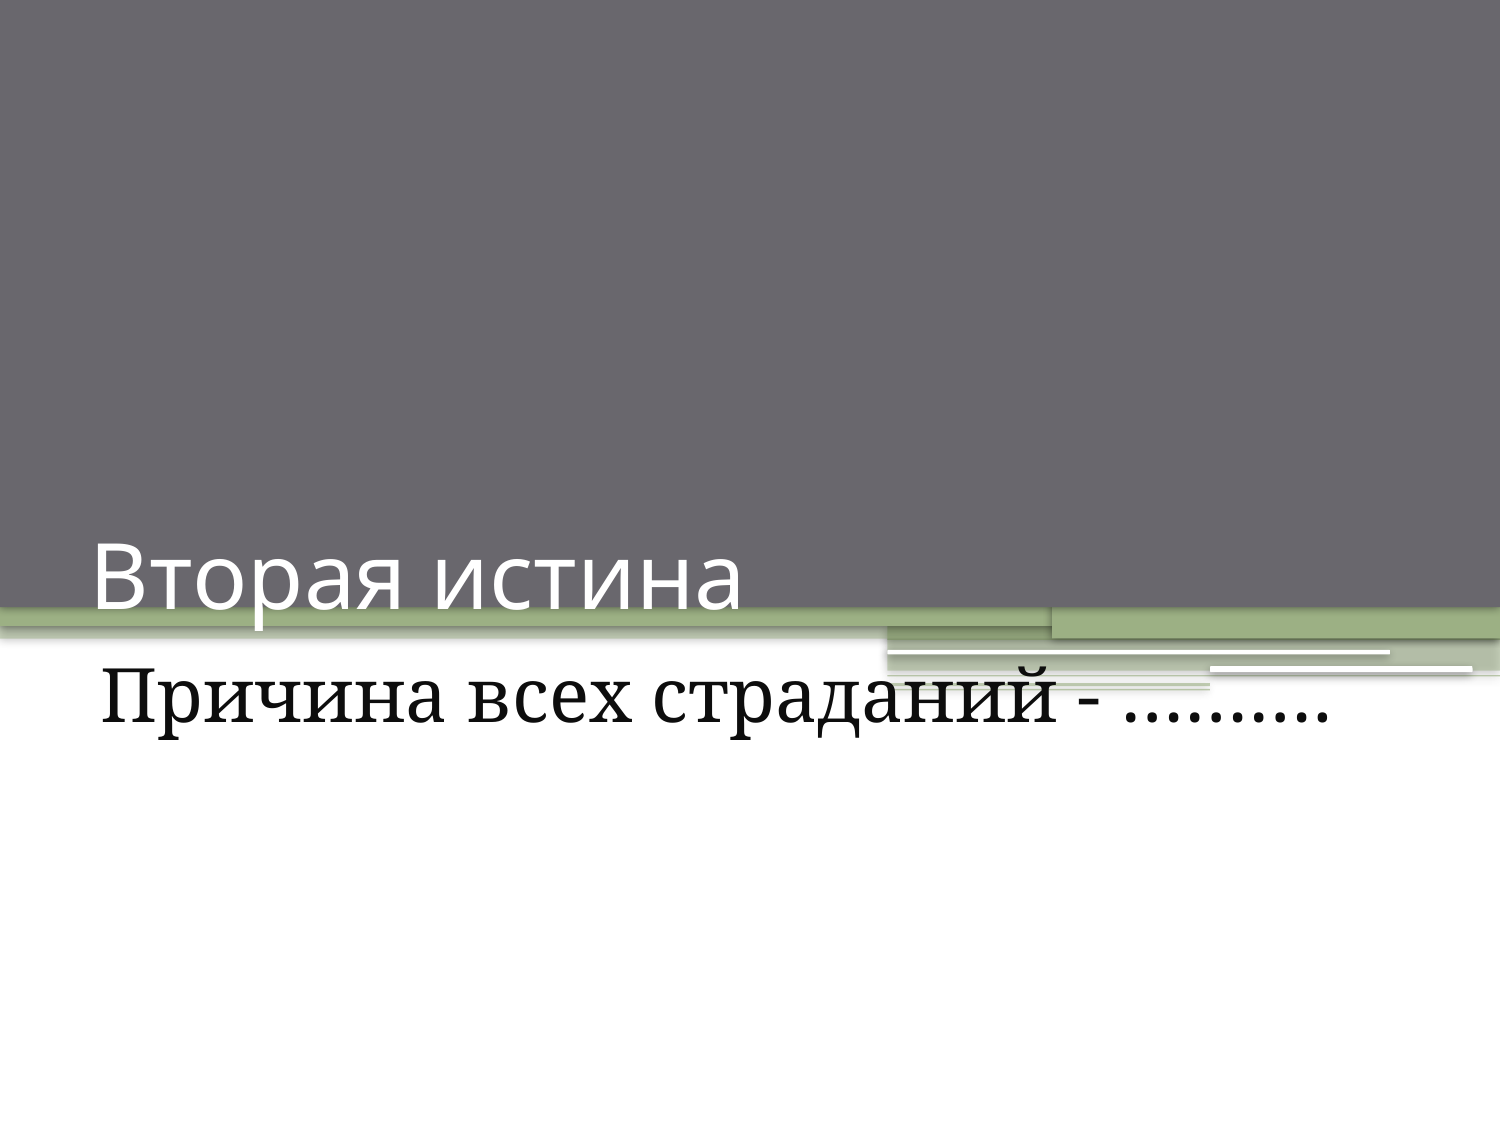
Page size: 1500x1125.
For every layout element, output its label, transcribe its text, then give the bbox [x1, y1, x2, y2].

title Вторая истина [75, 394, 1463, 636]
subtitle Причина всех страданий - ………. [75, 639, 1442, 928]
